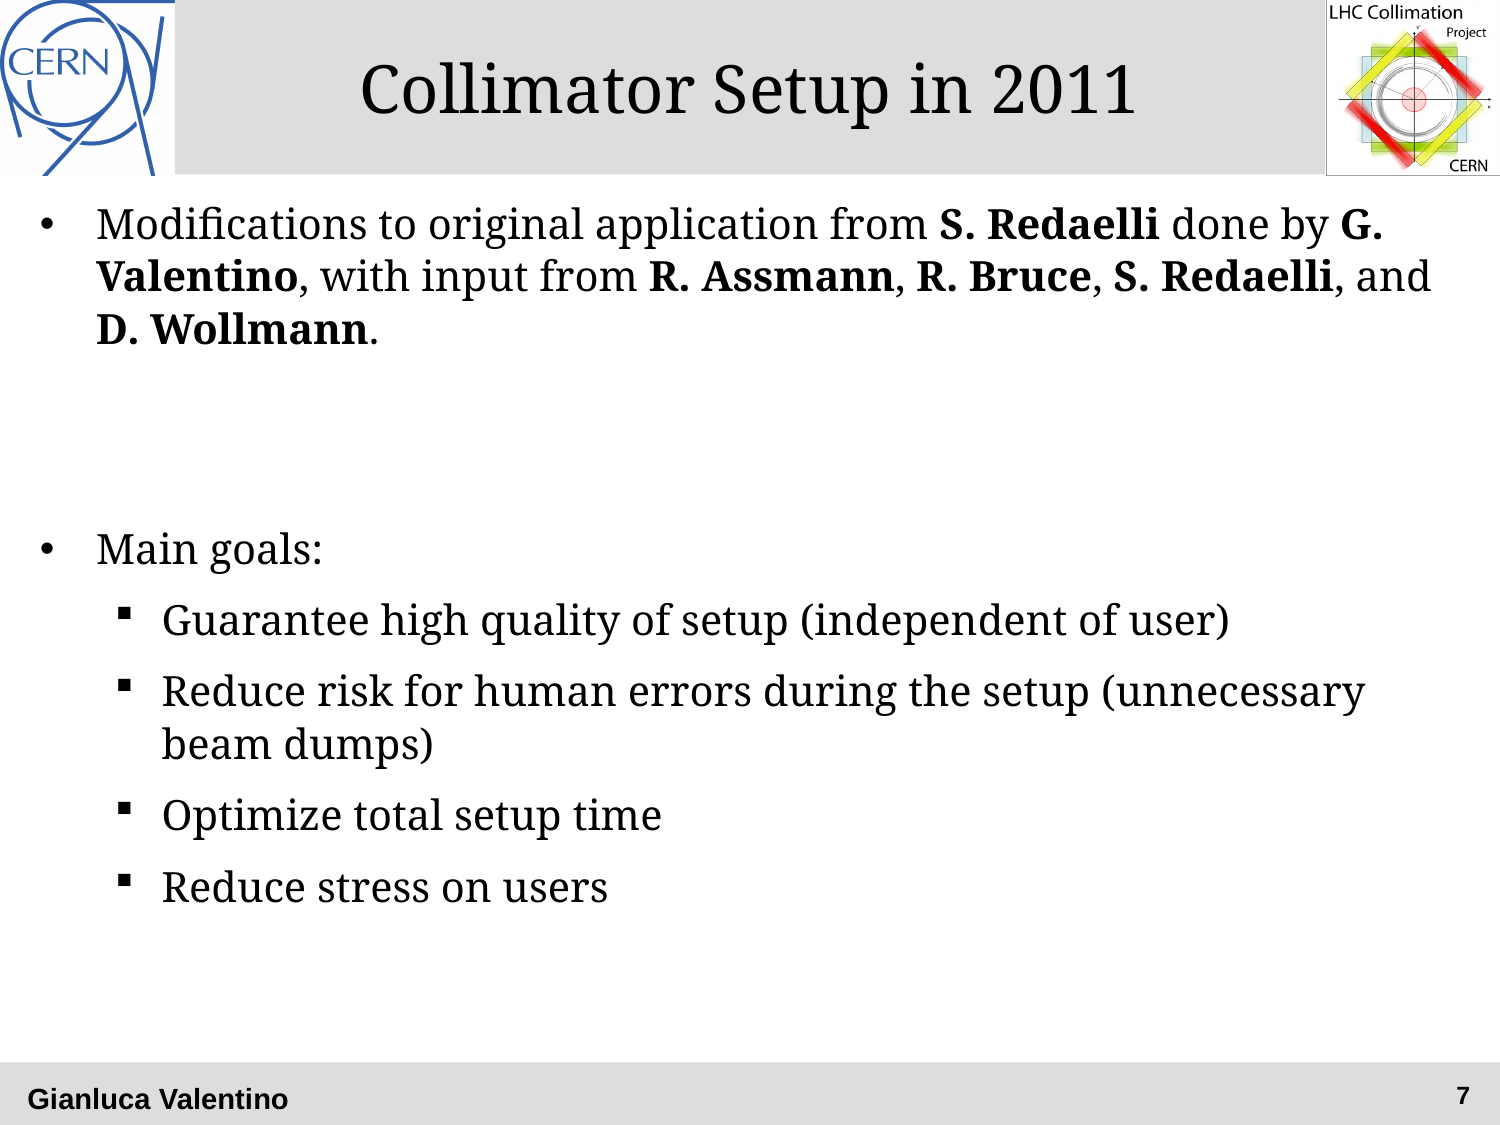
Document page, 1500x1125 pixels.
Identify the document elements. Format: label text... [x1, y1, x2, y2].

picture [1326, 0, 1500, 177]
title Collimator Setup in 2011 [174, 0, 1326, 175]
picture [0, 0, 180, 176]
slide_number 7 [1137, 1072, 1486, 1118]
list Modifications to original application from S. Redaelli done by G. Valentino, with input from R. Assmann, R. Bruce, S. Redaelli, and D. Wollmann. Main goals: Guarantee high quality of setup (independent of user) Reduce risk for human errors during the setup (unnecessary beam dumps) Optimize total setup time Reduce stress on users [24, 187, 1473, 1003]
slide_number Gianluca Valentino [12, 1072, 361, 1123]
